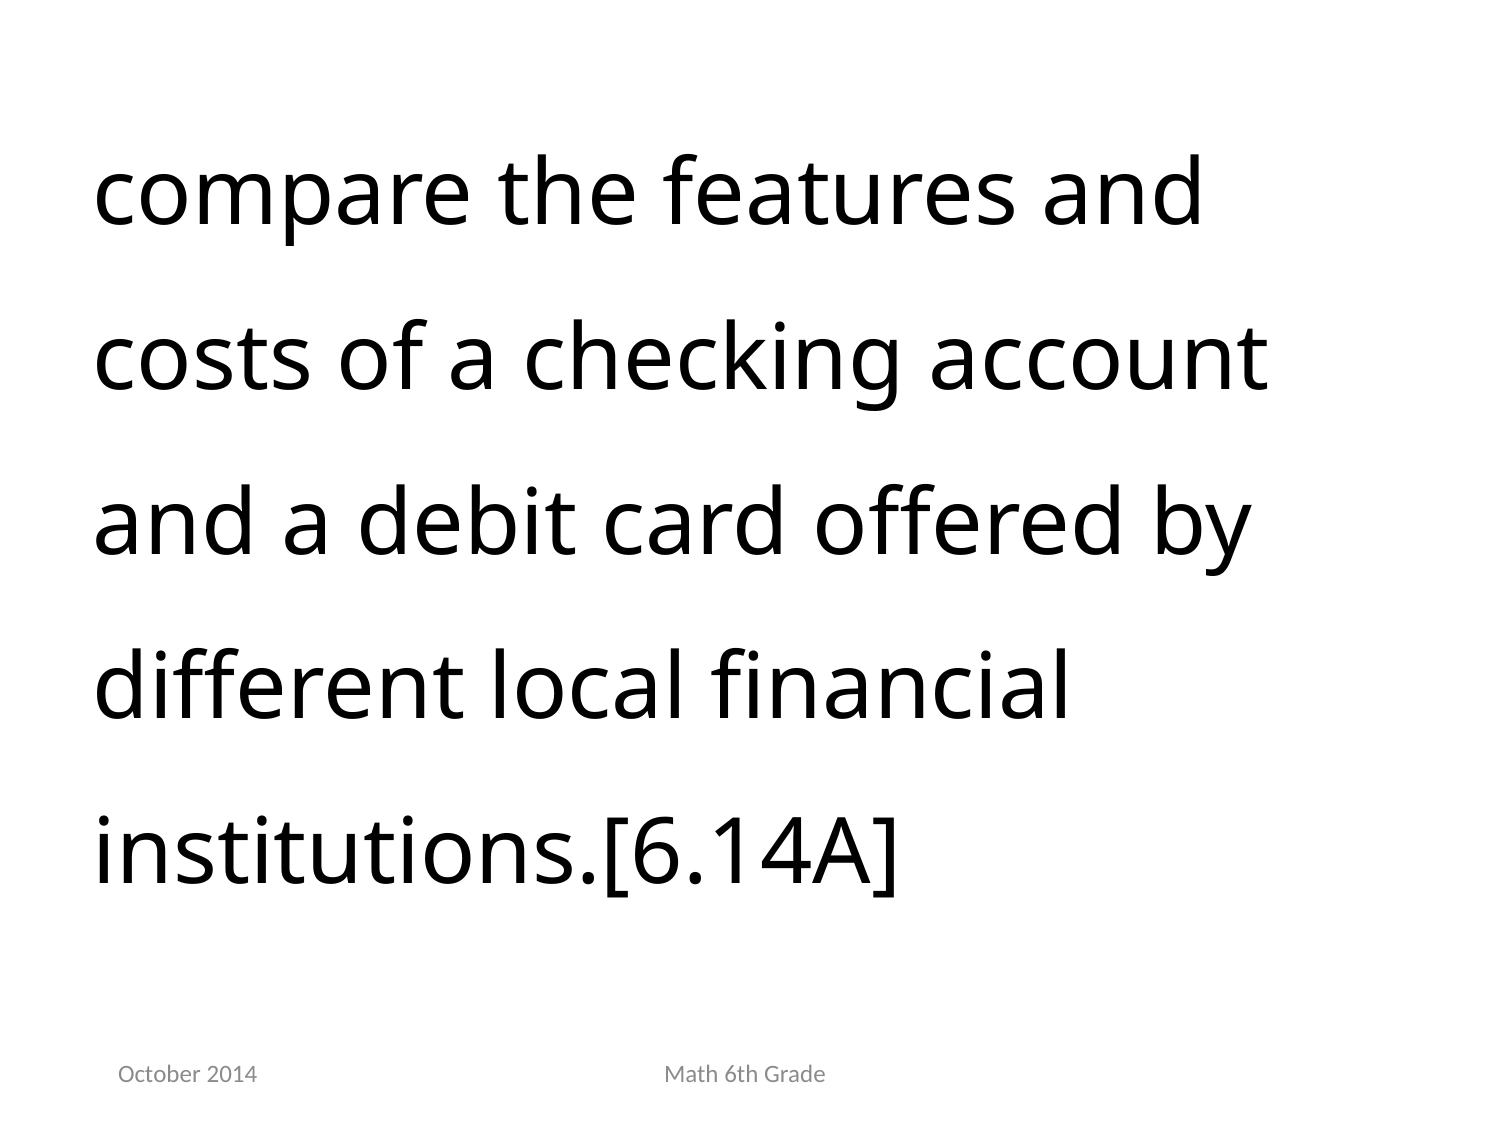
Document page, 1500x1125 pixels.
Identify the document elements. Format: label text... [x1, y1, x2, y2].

footer Math 6th Grade [492, 1042, 999, 1103]
subtitle compare the features and costs of a checking account and a debit card offered by different local financial institutions.[6.14A] [78, 70, 1429, 1014]
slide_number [103, 1042, 441, 1103]
